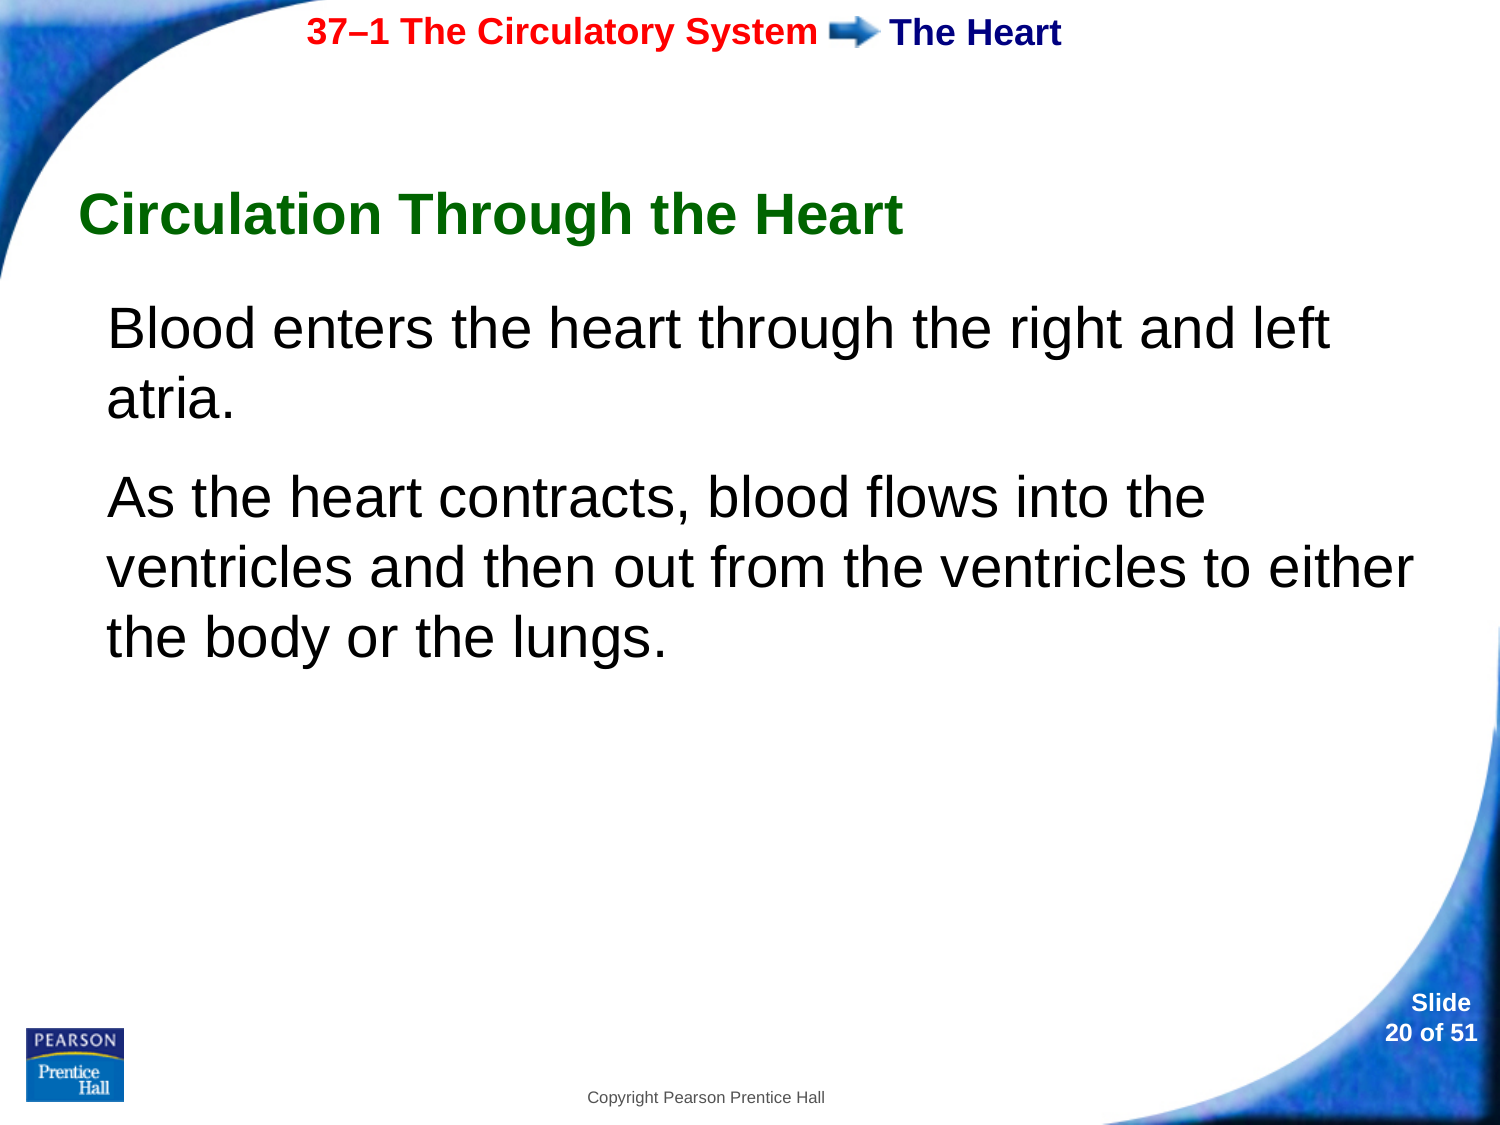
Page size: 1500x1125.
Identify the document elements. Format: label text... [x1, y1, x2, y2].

picture [0, 0, 1500, 1125]
title The Heart [873, 0, 1500, 76]
footer Copyright Pearson Prentice Hall [468, 1078, 945, 1105]
list Circulation Through the Heart Blood enters the heart through the right and left atria. As the heart contracts, blood flows into the ventricles and then out from the ventricles to either the body or the lungs. [44, 179, 1448, 976]
